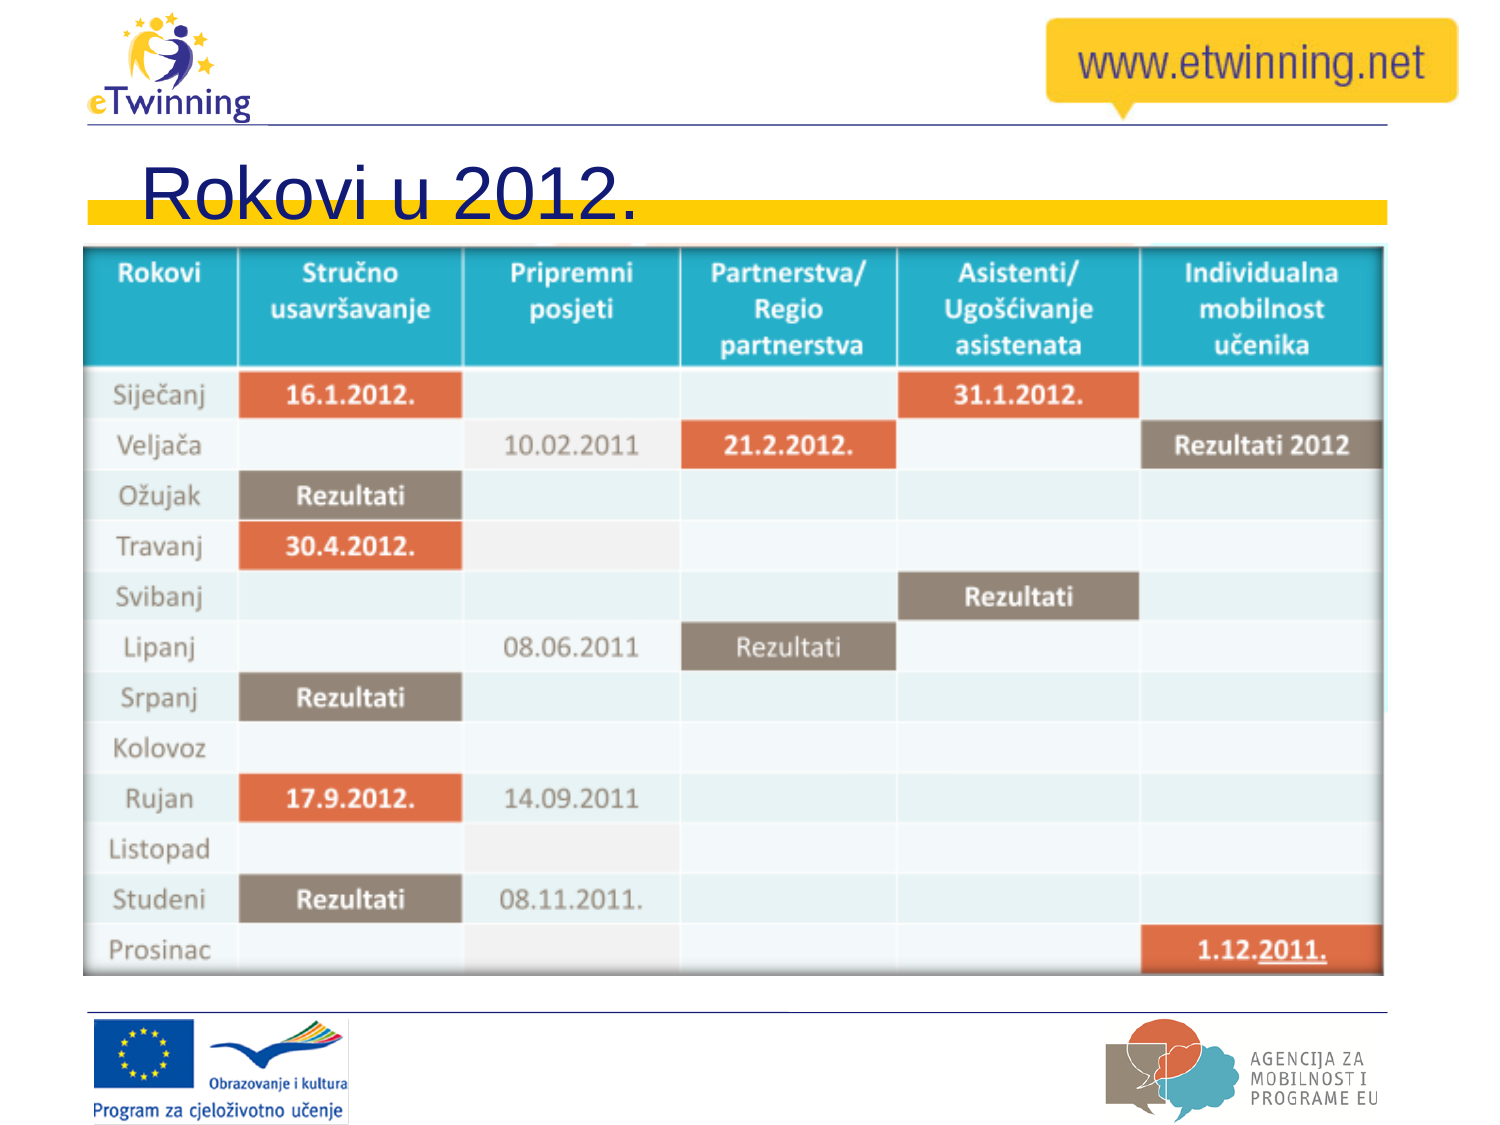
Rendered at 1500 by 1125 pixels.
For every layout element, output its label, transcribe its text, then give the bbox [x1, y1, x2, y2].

title Rokovi u 2012. [124, 137, 1388, 242]
picture [94, 1019, 349, 1125]
picture [1045, 17, 1459, 121]
picture [1104, 1017, 1377, 1125]
picture [82, 243, 1389, 977]
picture [87, 12, 250, 123]
